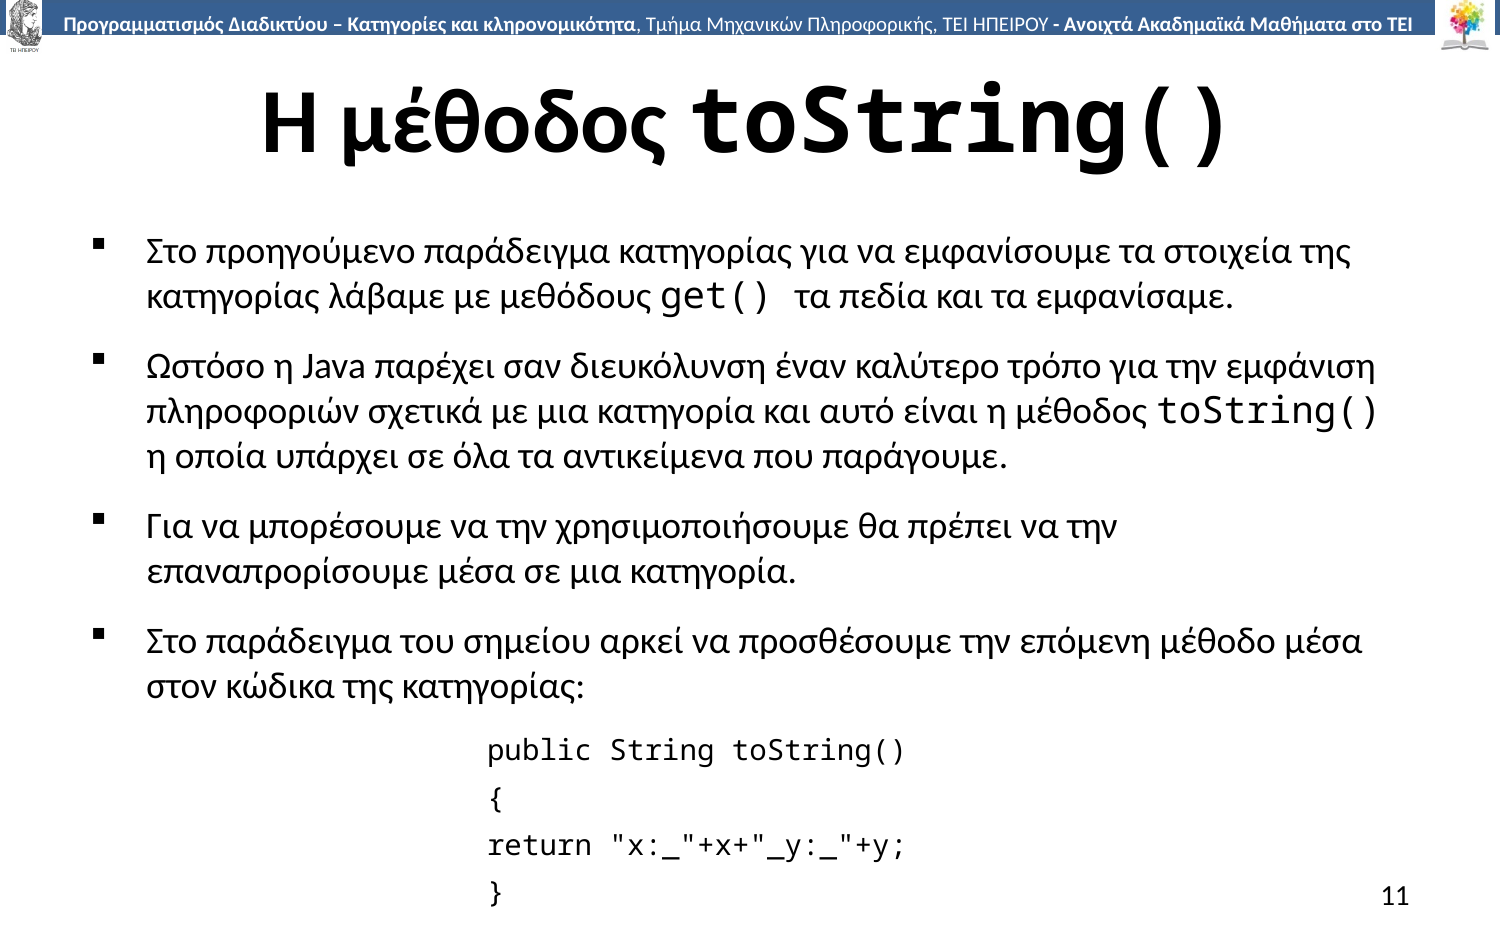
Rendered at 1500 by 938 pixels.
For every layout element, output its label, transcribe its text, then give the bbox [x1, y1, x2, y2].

picture [6, 0, 42, 54]
slide_number 11 [1074, 868, 1425, 919]
list Στο προηγούμενο παράδειγμα κατηγορίας για να εμφανίσουμε τα στοιχεία της κατηγορίας λάβαμε με μεθόδους get() τα πεδία και τα εμφανίσαμε. Ωστόσο η Java παρέχει σαν διευκόλυνση έναν καλύτερο τρόπο για την εμφάνιση πληροφοριών σχετικά με μια κατηγορία και αυτό είναι η μέθοδος toString() η οποία υπάρχει σε όλα τα αντικείμενα που παράγουμε. Για να μπορέσουμε να την χρησιμοποιήσουμε θα πρέπει να την επαναπρορίσουμε μέσα σε μια κατηγορία. Στο παράδειγμα του σημείου αρκεί να προσθέσουμε την επόμενη μέθοδο μέσα στον κώδικα της κατηγορίας: public String toString() { return "x:_"+x+"_y:_"+y; } [75, 218, 1425, 838]
title Η μέθοδος toString() [75, 37, 1425, 194]
picture [1435, 0, 1495, 52]
